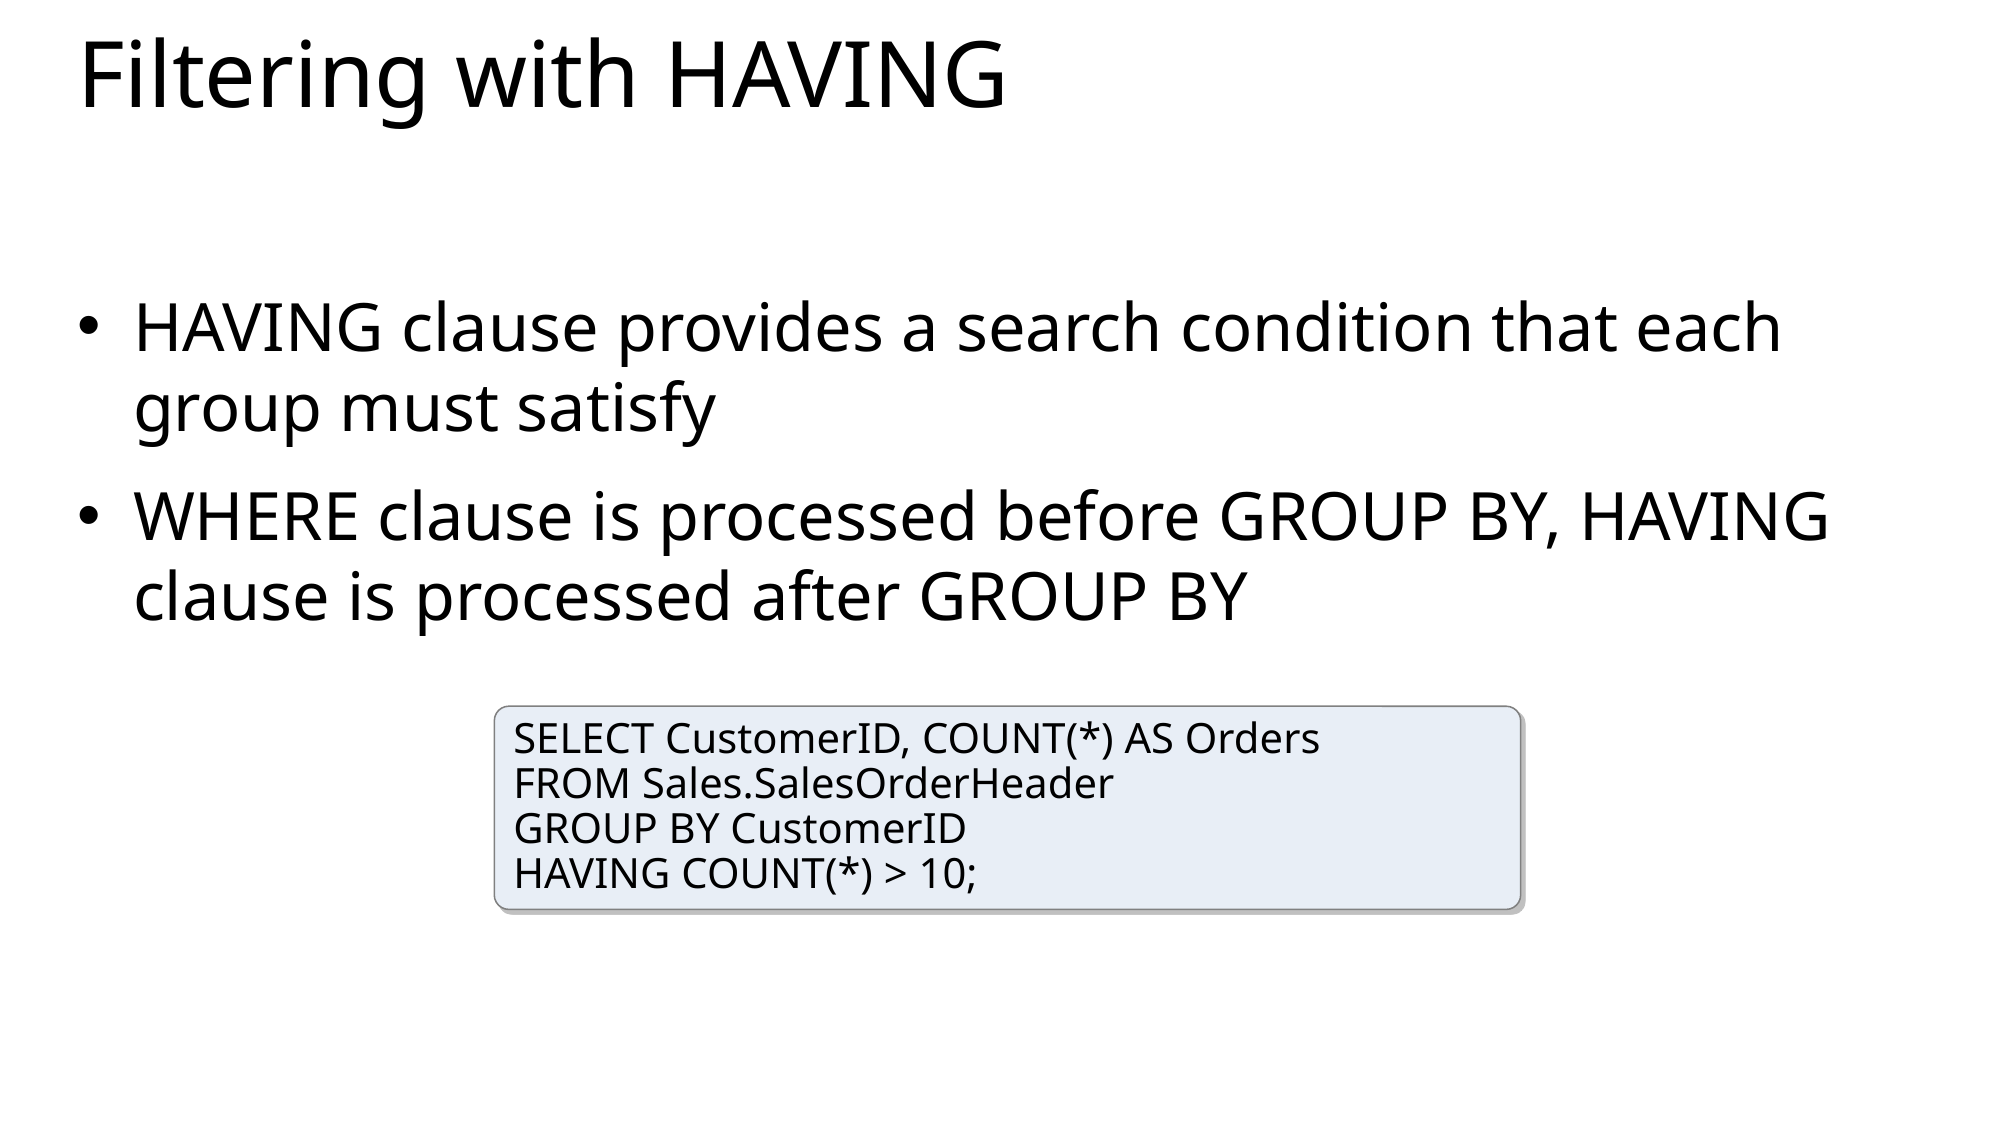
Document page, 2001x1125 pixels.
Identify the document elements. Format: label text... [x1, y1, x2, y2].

list HAVING clause provides a search condition that each group must satisfy WHERE clause is processed before GROUP BY, HAVING clause is processed after GROUP BY [62, 277, 1953, 1096]
text_box SELECT CustomerID, COUNT(*) AS Orders FROM Sales.SalesOrderHeader GROUP BY CustomerID HAVING COUNT(*) > 10; [494, 706, 1521, 910]
title Filtering with HAVING [62, 29, 1953, 205]
